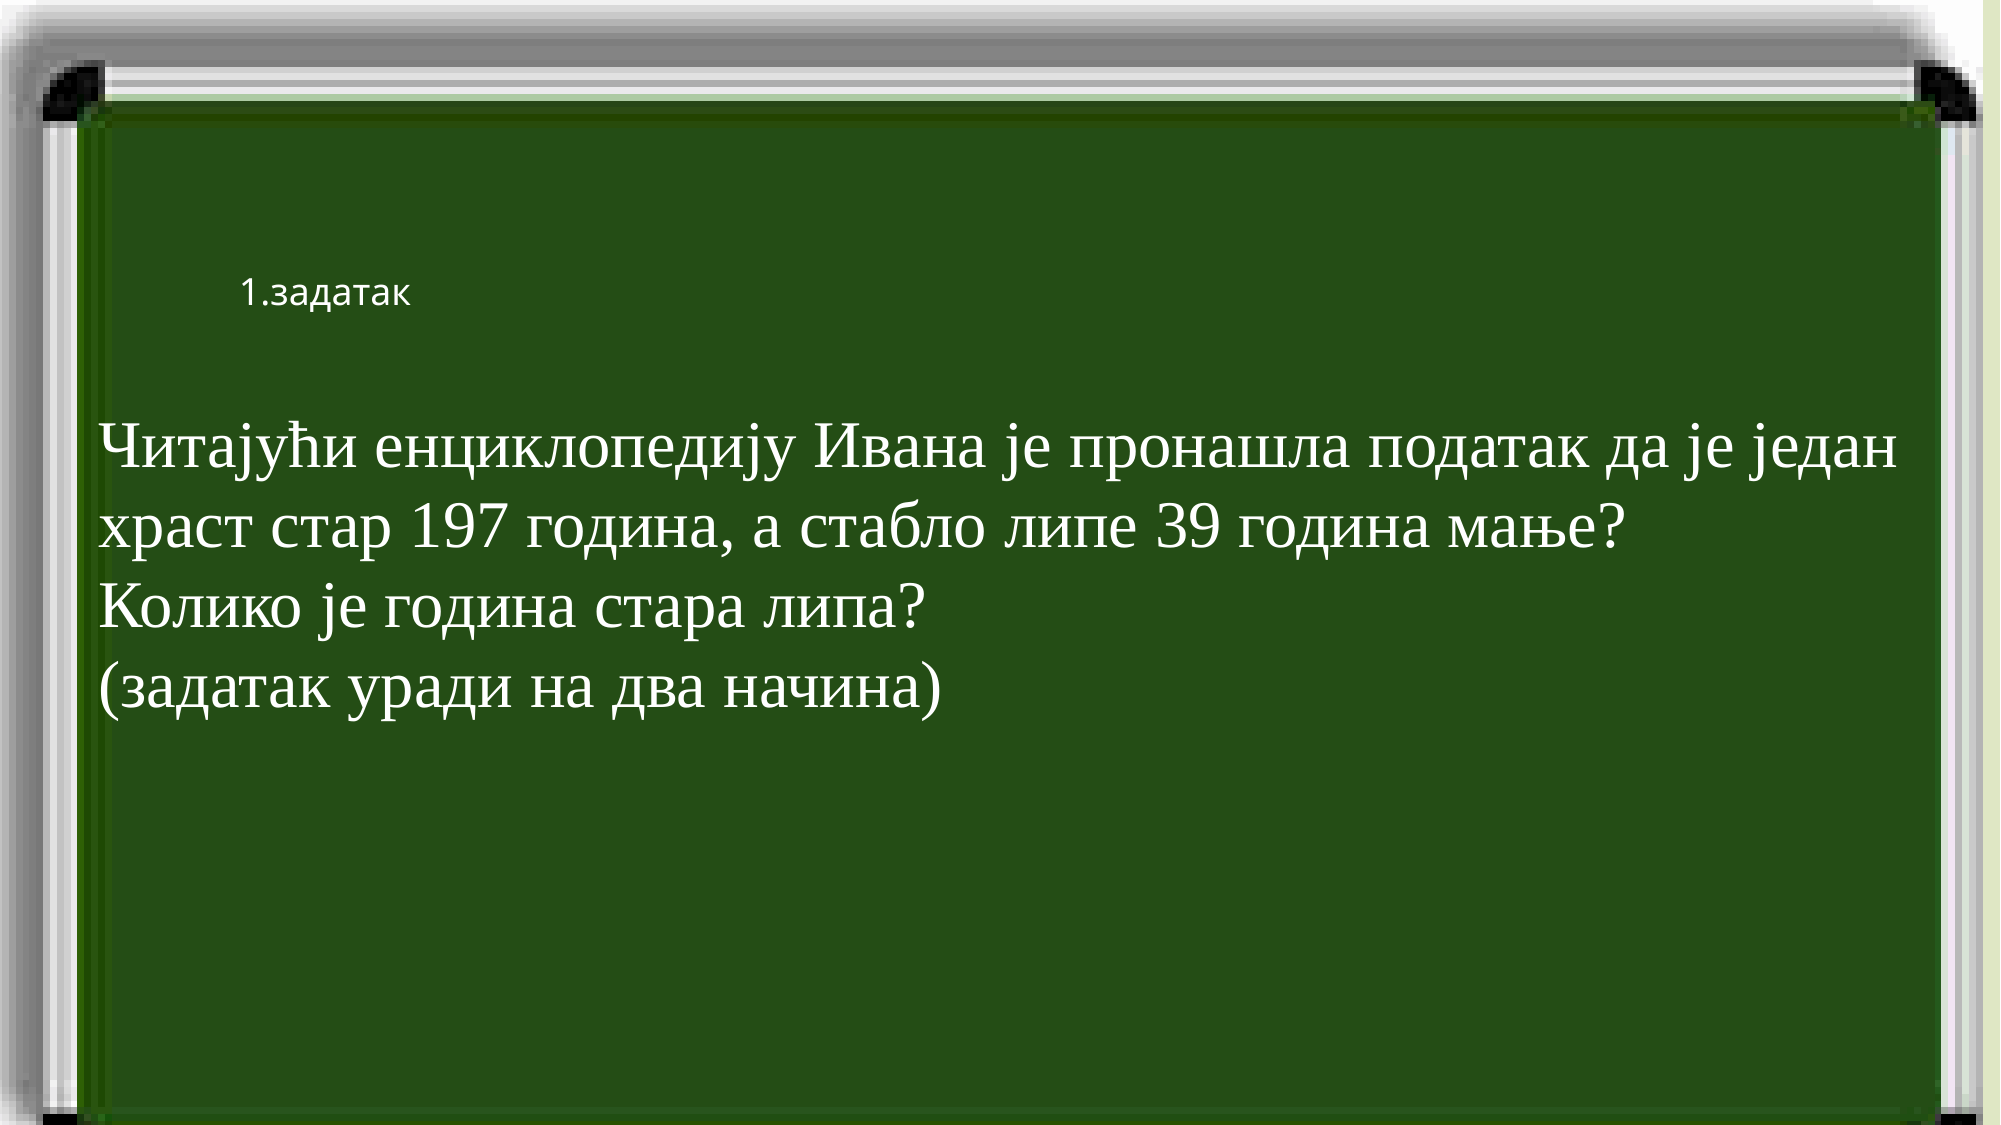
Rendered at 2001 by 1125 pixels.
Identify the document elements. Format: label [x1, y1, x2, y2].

list [0, 0, 1983, 1125]
